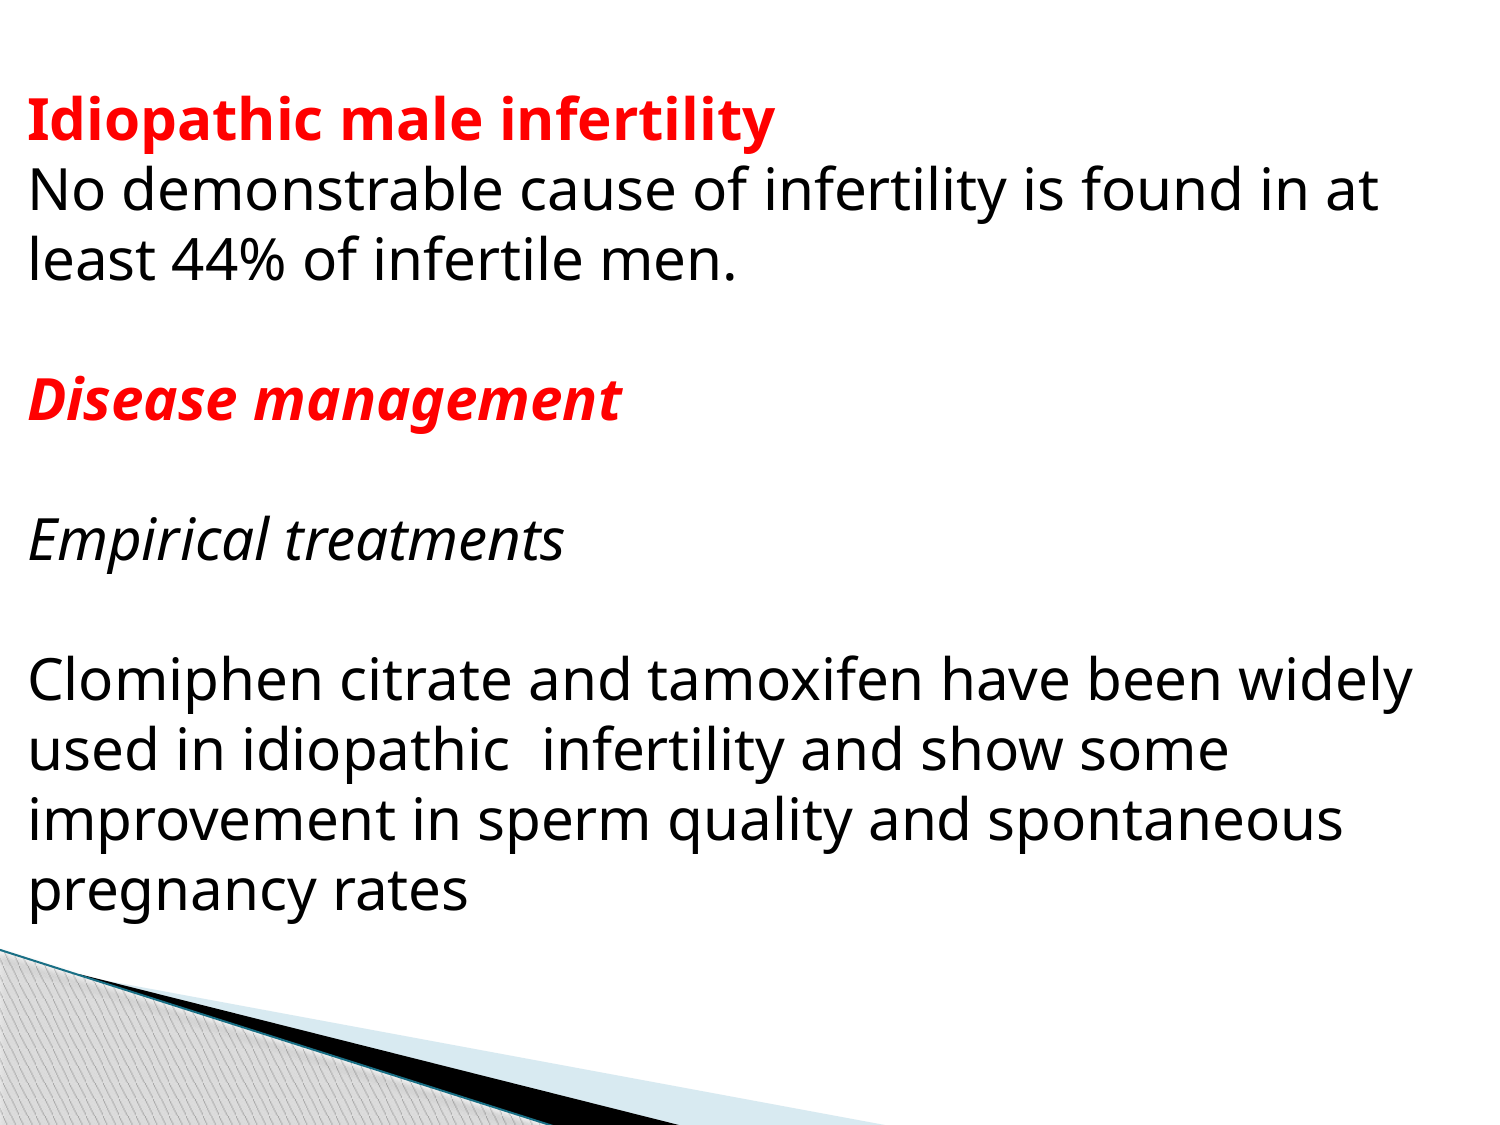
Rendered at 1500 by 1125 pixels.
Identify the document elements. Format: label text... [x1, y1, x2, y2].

text_box Idiopathic male infertility No demonstrable cause of infertility is found in at least 44% of infertile men. Disease management Empirical treatments Clomiphen citrate and tamoxifen have been widely used in idiopathic infertility and show some improvement in sperm quality and spontaneous pregnancy rates [12, 75, 1475, 1045]
